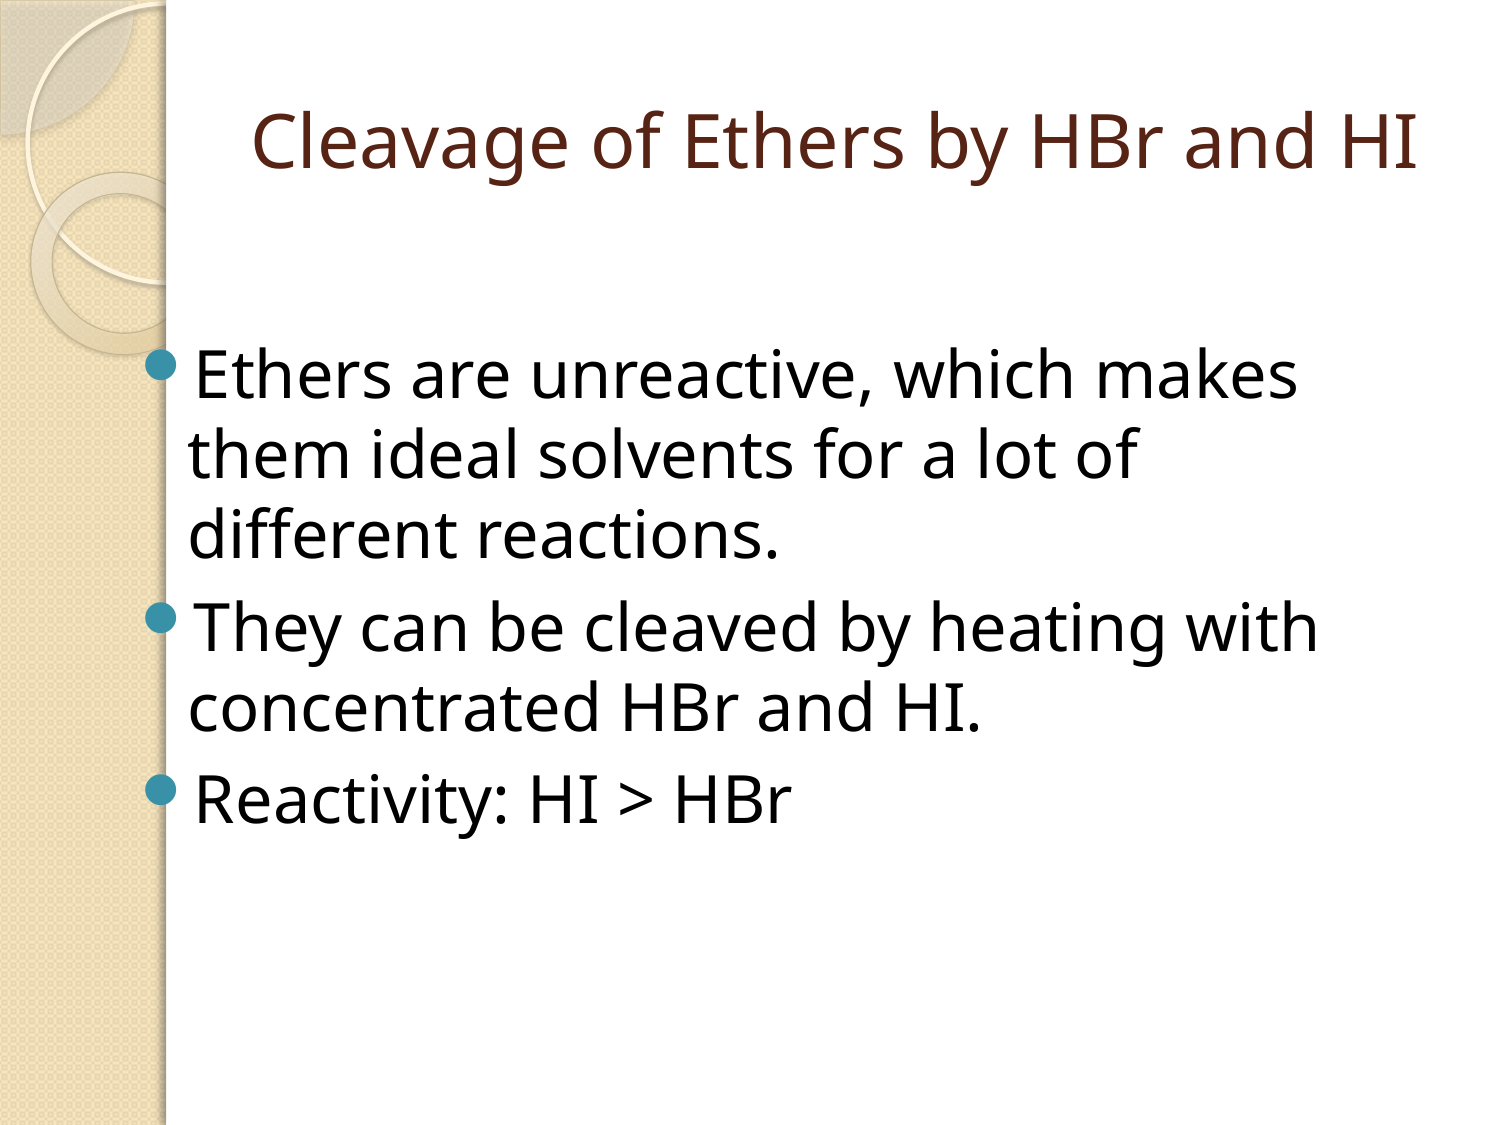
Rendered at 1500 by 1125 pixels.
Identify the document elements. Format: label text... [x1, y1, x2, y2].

list Ethers are unreactive, which makes them ideal solvents for a lot of different reactions. They can be cleaved by heating with concentrated HBr and HI. Reactivity: HI > HBr [112, 324, 1400, 1013]
title Cleavage of Ethers by HBr and HI [235, 45, 1466, 233]
